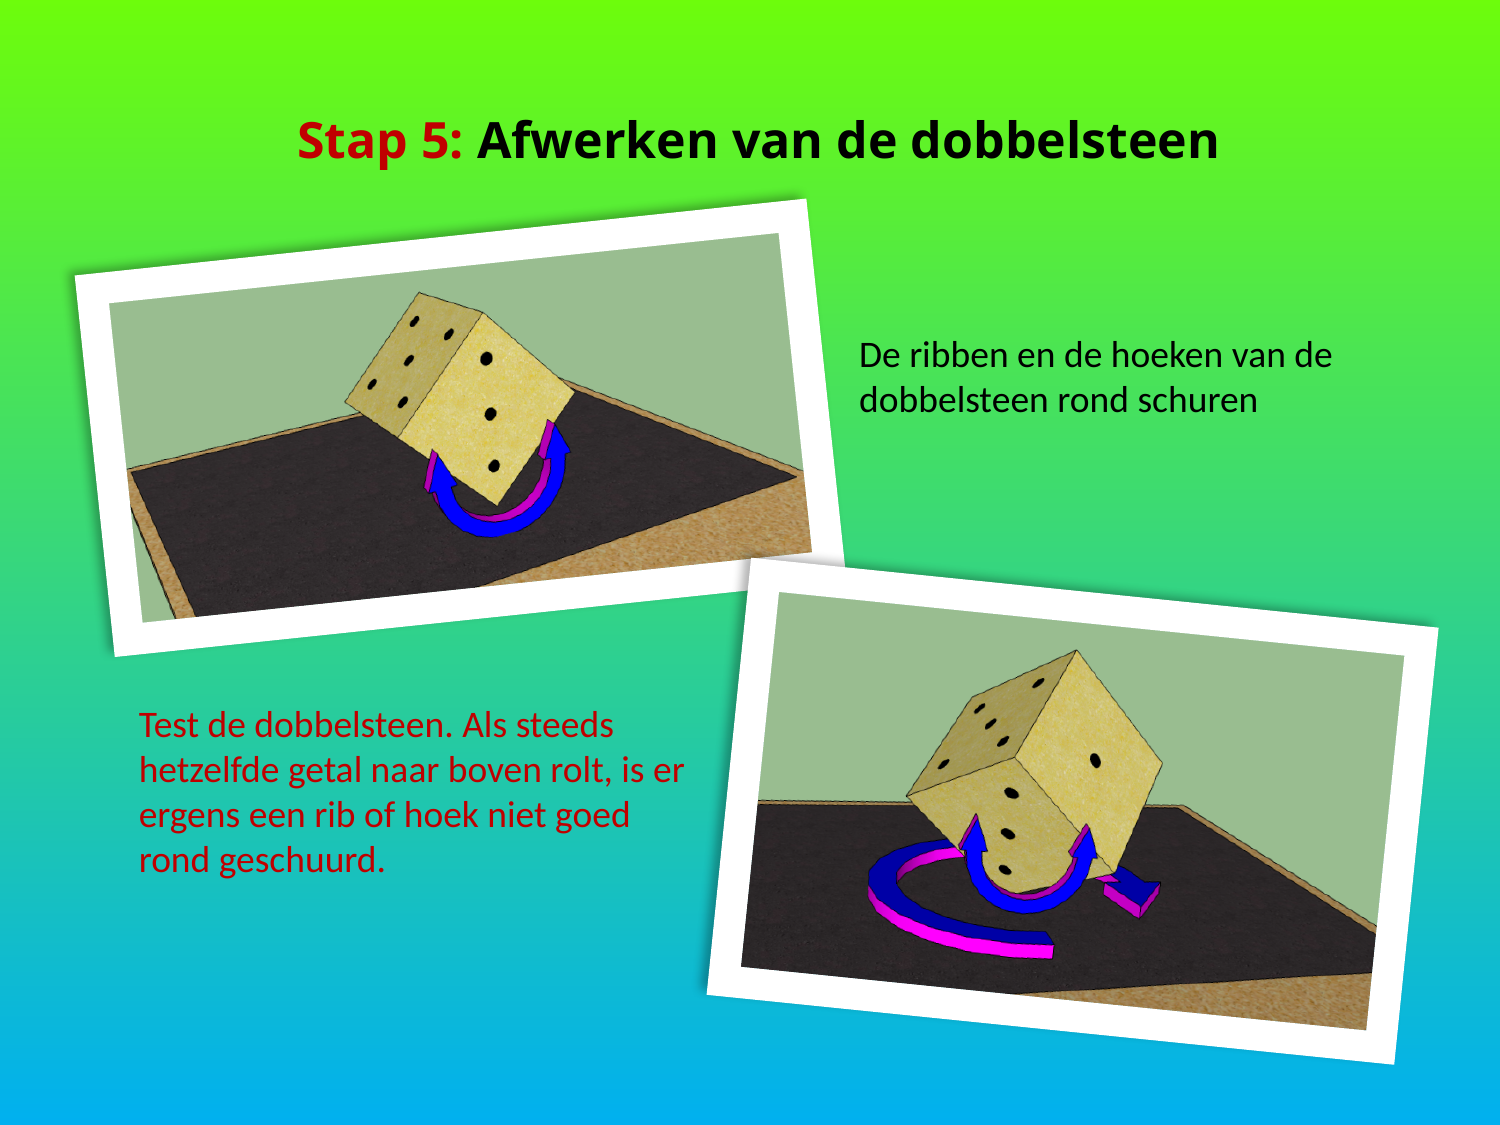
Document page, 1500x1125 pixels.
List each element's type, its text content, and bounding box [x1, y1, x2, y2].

text_box Test de dobbelsteen. Als steeds hetzelfde getal naar boven rolt, is er ergens een rib of hoek niet goed rond geschuurd. [123, 692, 703, 888]
picture [110, 234, 812, 622]
title Stap 5: Afwerken van de dobbelsteen [17, 45, 1500, 233]
text_box De ribben en de hoeken van de dobbelsteen rond schuren [844, 322, 1396, 428]
picture [742, 593, 1404, 1030]
